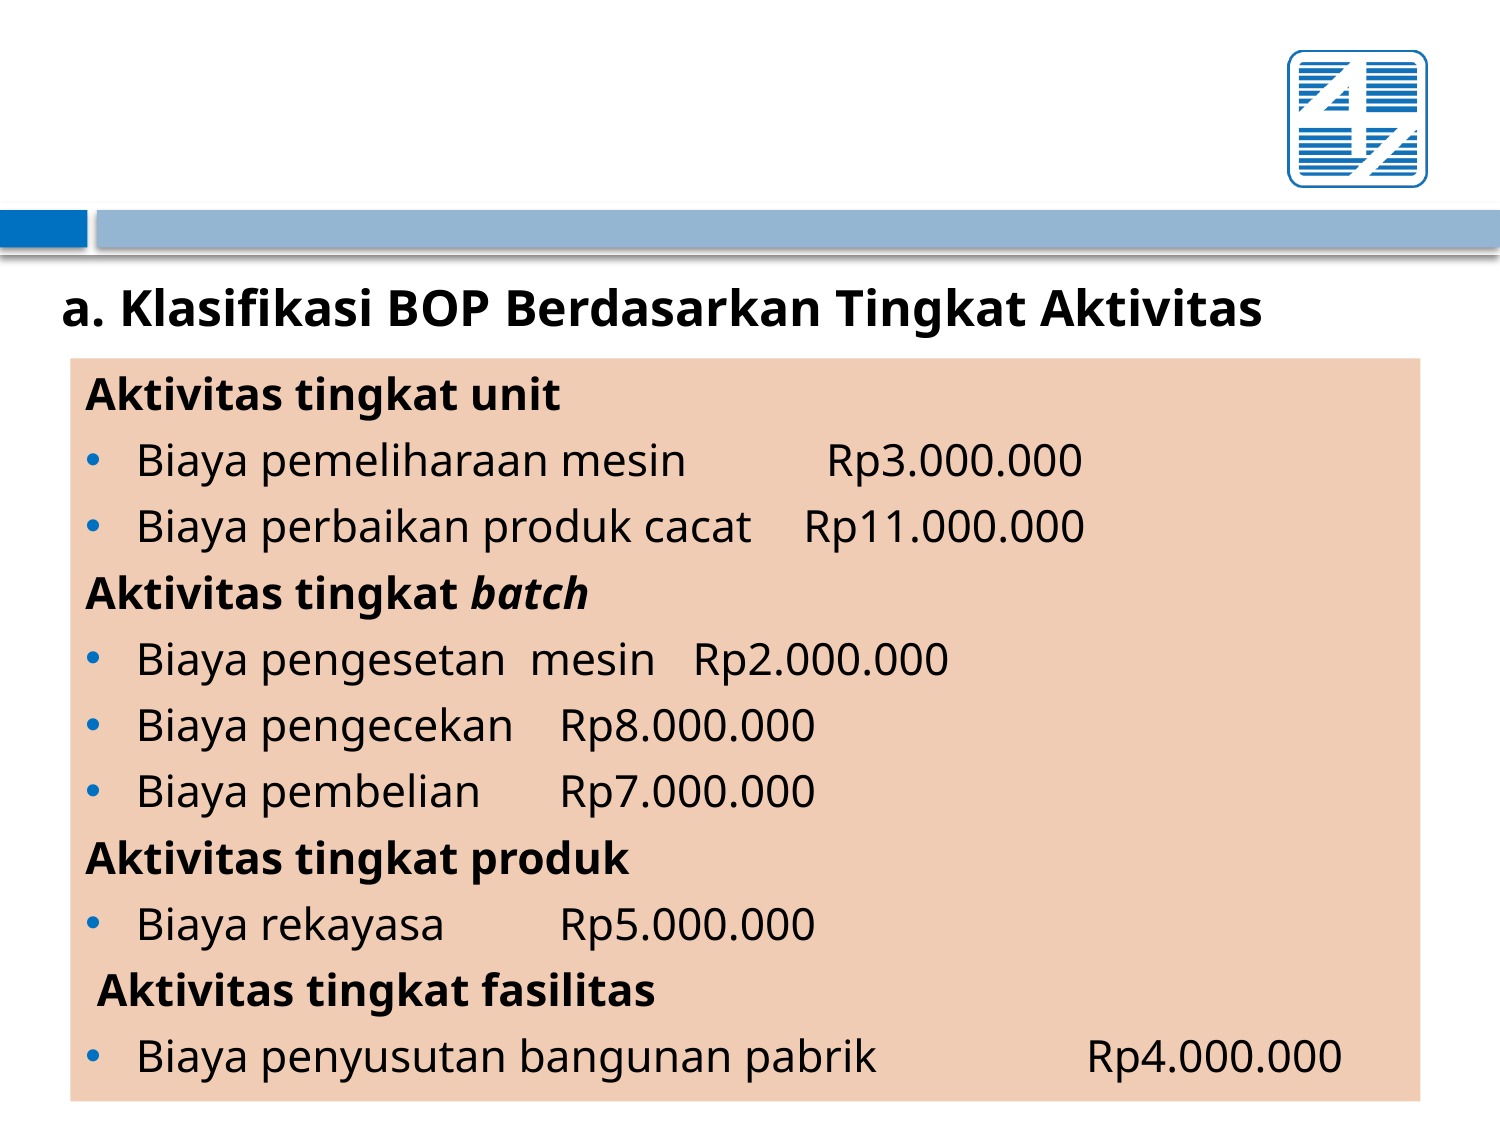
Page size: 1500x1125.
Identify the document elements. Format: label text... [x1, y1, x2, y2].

text_box a. Klasifikasi BOP Berdasarkan Tingkat Aktivitas [46, 269, 1407, 345]
list Aktivitas tingkat unit Biaya pemeliharaan mesin Rp3.000.000 Biaya perbaikan produk cacat Rp11.000.000 Aktivitas tingkat batch Biaya pengesetan mesin Rp2.000.000 Biaya pengecekan Rp8.000.000 Biaya pembelian Rp7.000.000 Aktivitas tingkat produk Biaya rekayasa Rp5.000.000 Aktivitas tingkat fasilitas Biaya penyusutan bangunan pabrik Rp4.000.000 [70, 358, 1421, 1102]
picture [1287, 50, 1428, 188]
